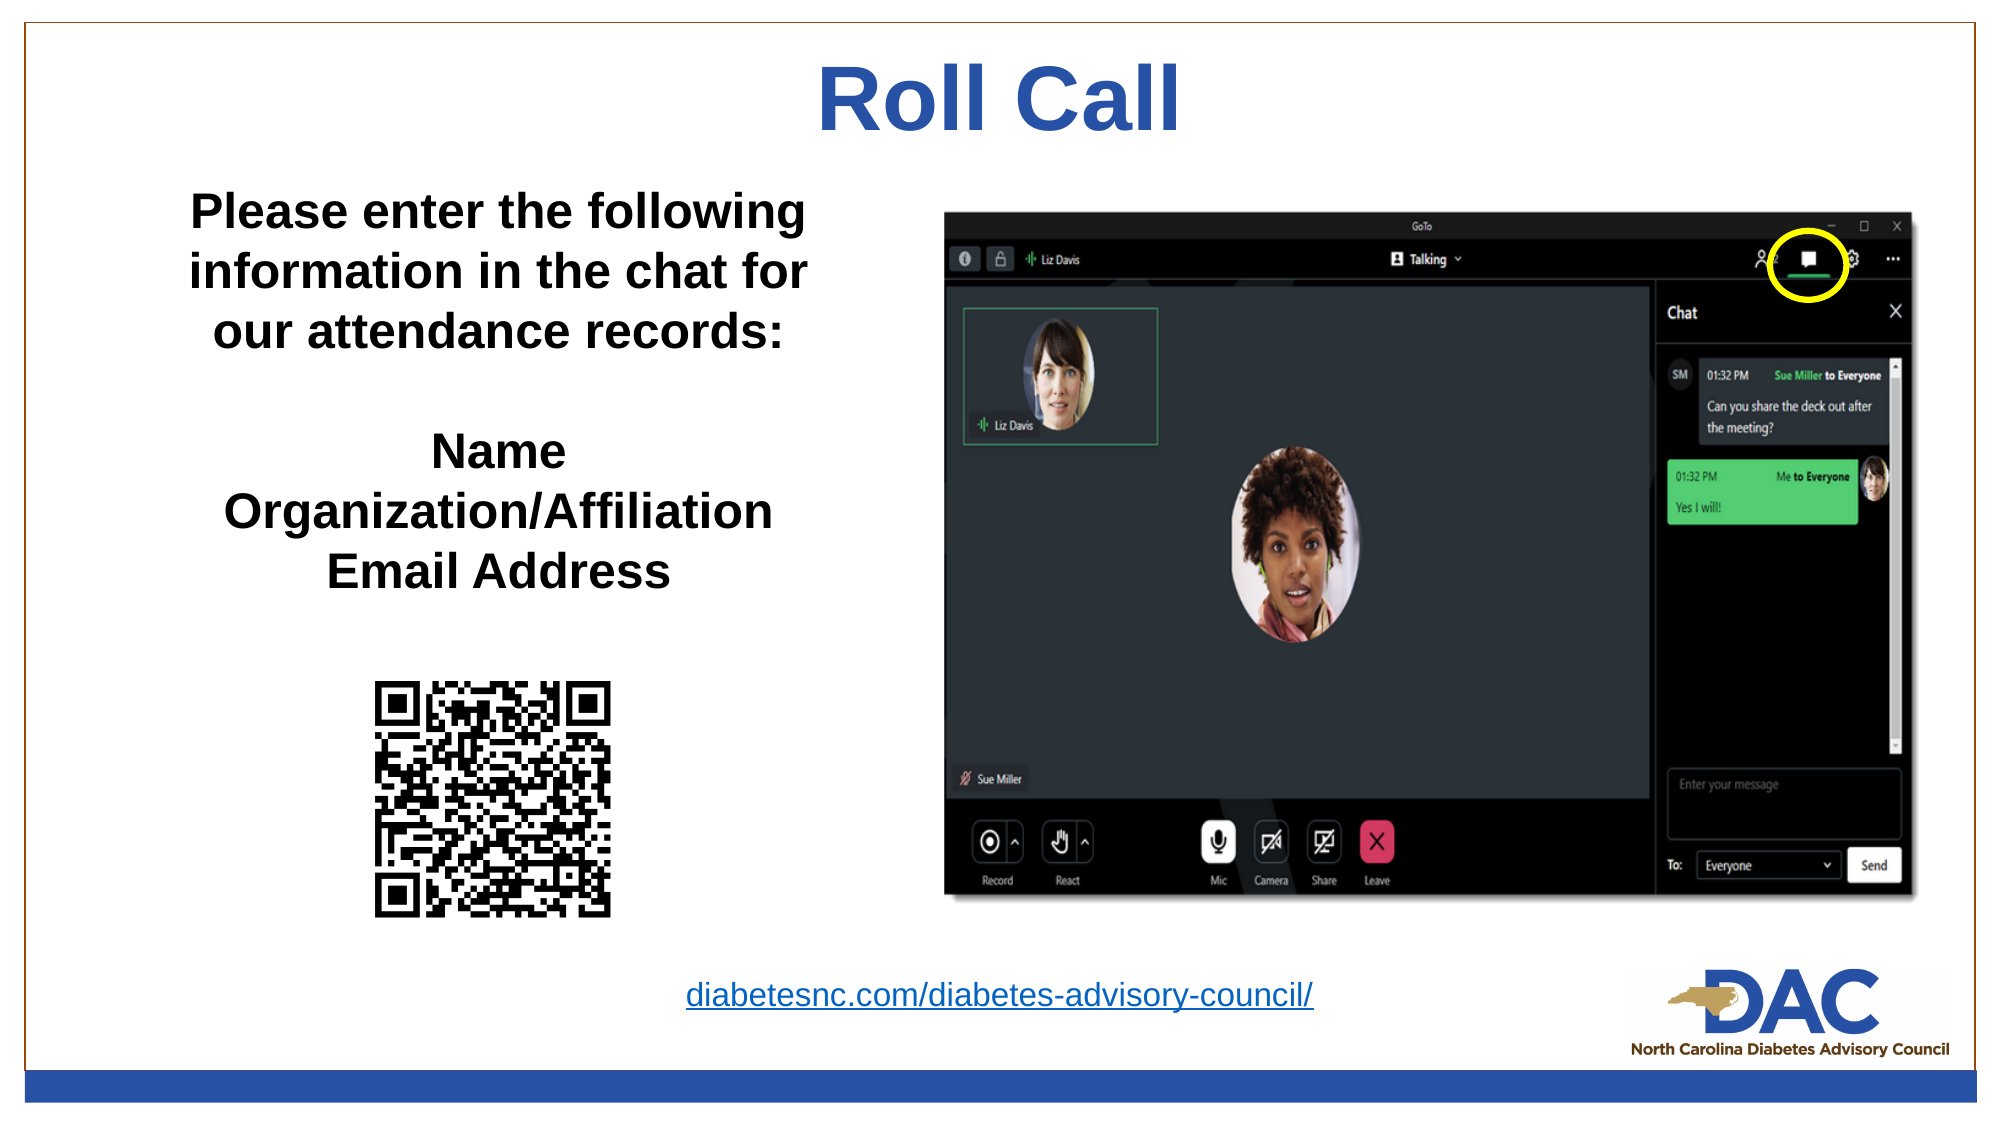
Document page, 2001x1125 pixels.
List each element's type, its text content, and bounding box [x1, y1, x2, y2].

text_box diabetesnc.com/diabetes-advisory-council/ [596, 965, 1404, 1021]
text_box Please enter the following information in the chat for our attendance records: Name Organization/Affiliation Email Address [128, 170, 870, 606]
picture [1630, 967, 1950, 1059]
picture [910, 193, 1968, 932]
text_box Roll Call [450, 43, 1550, 344]
picture [309, 609, 692, 966]
